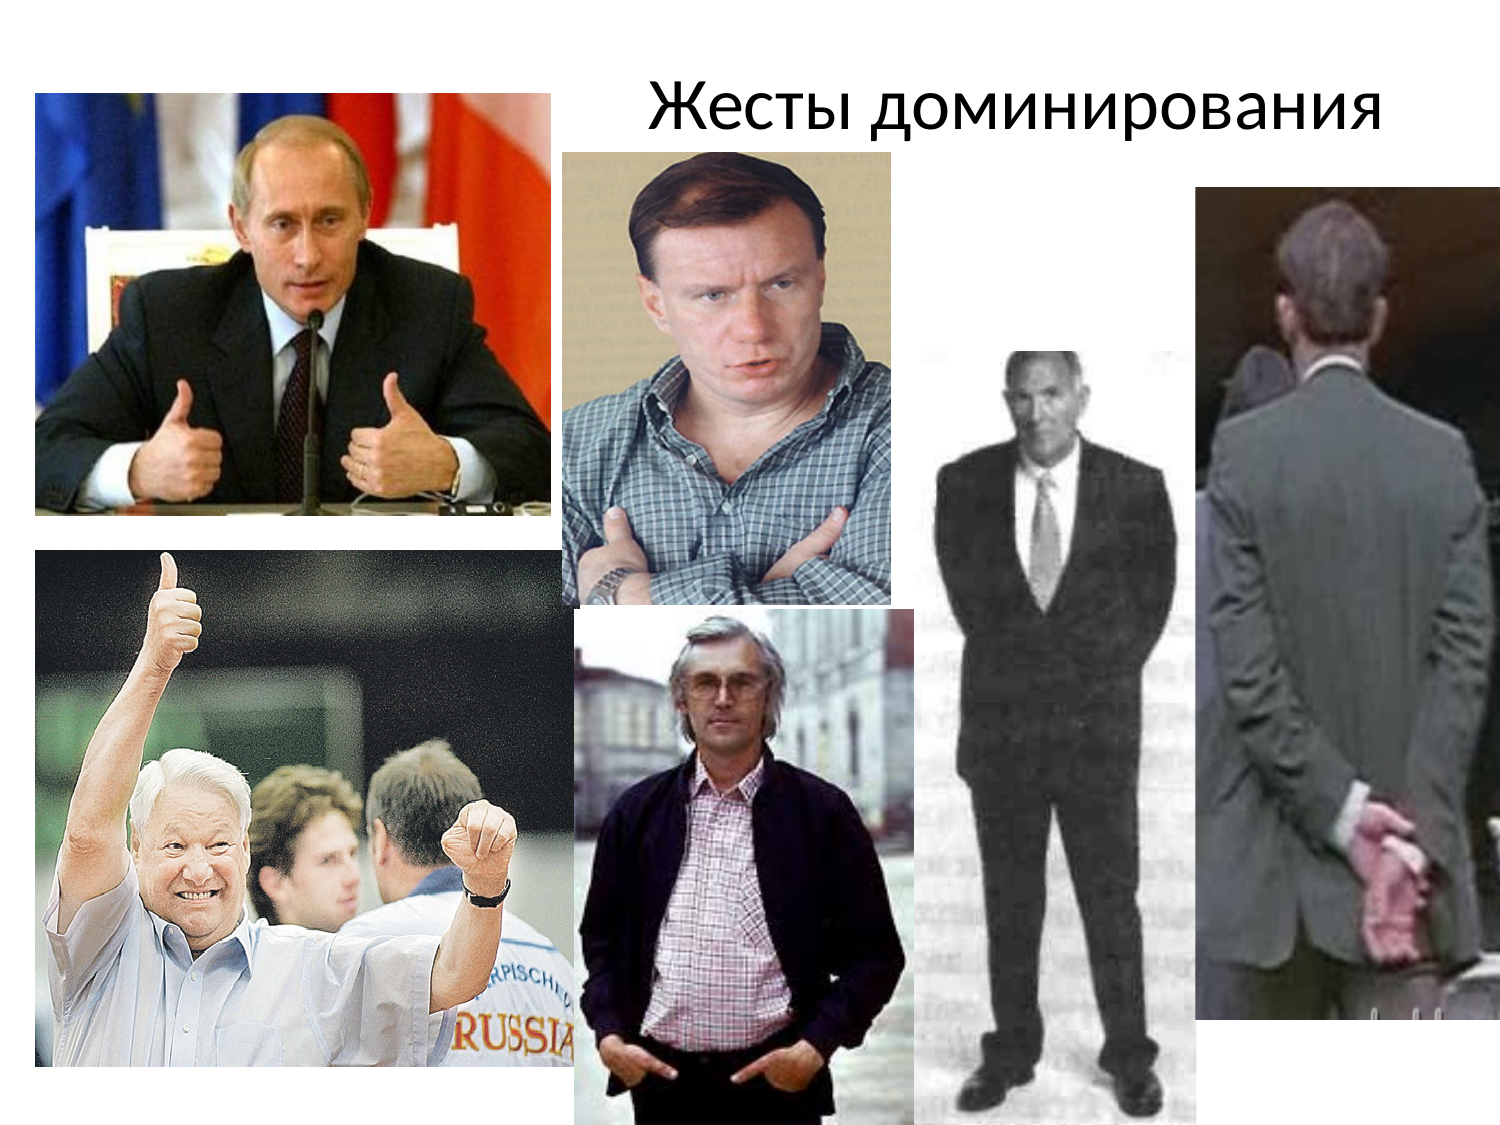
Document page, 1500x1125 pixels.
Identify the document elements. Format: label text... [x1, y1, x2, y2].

picture [34, 152, 1500, 1125]
title Жесты доминирования [585, 46, 1465, 153]
picture [34, 93, 551, 516]
